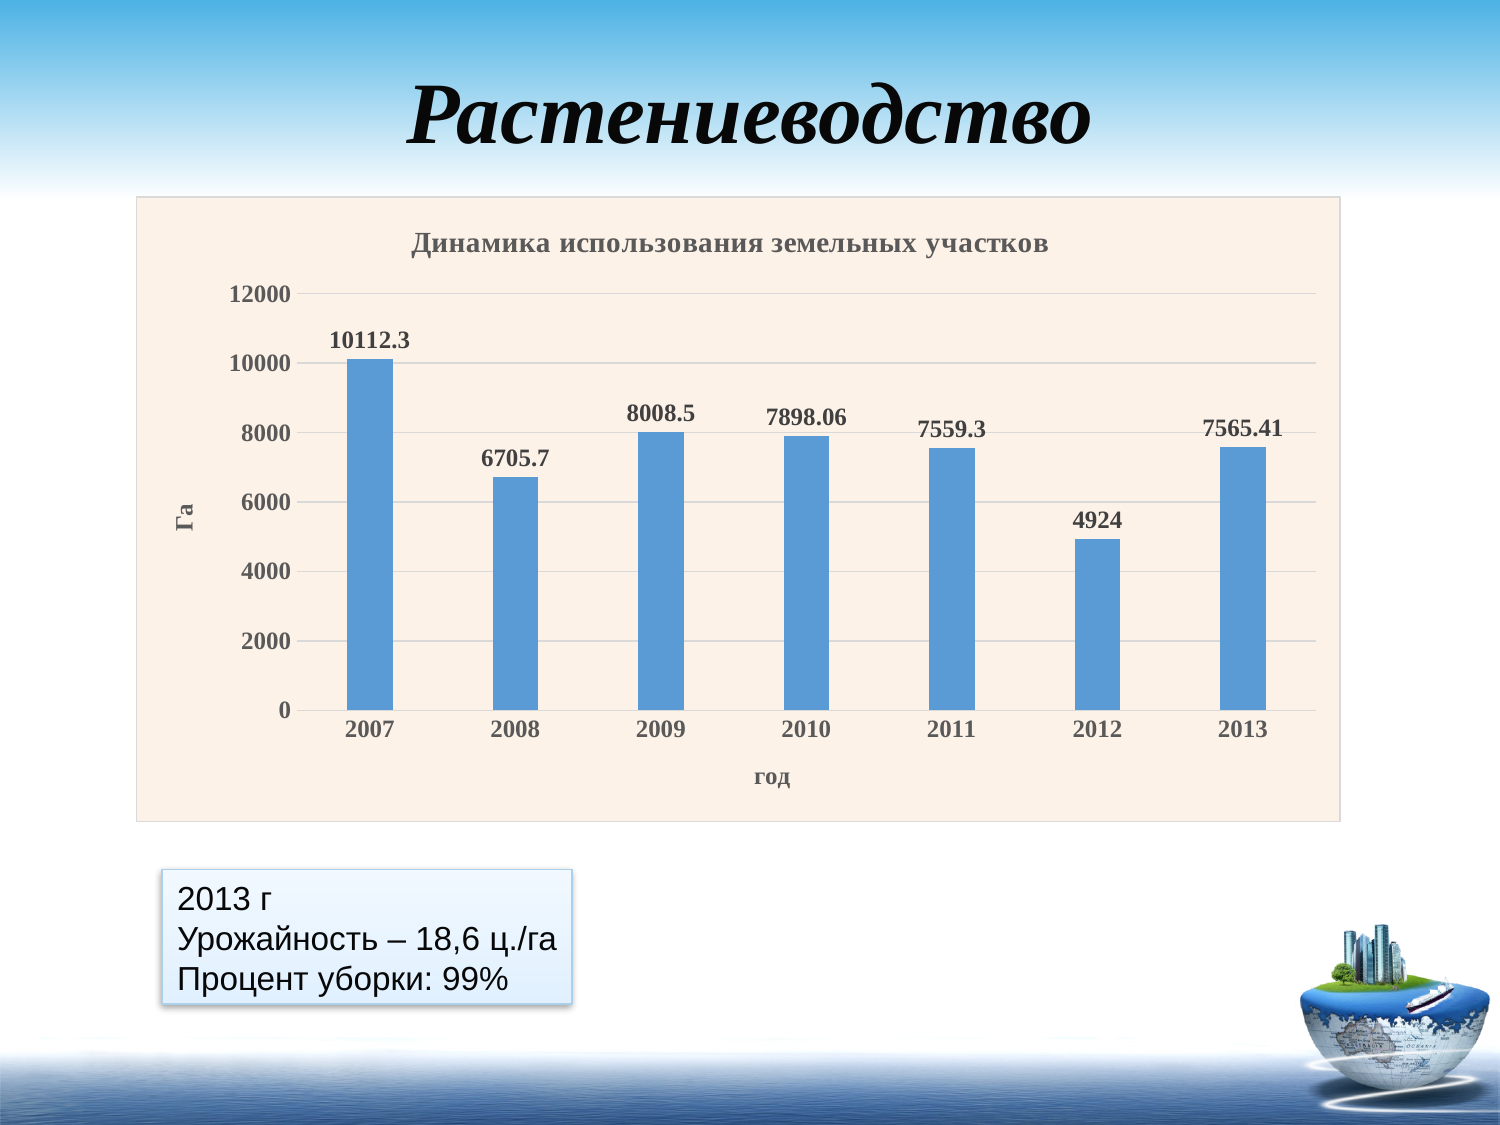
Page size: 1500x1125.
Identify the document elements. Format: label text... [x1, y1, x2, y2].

chart [135, 196, 1341, 823]
text_box 2013 г Урожайность – 18,6 ц./га Процент уборки: 99% [161, 869, 573, 1005]
picture [0, 920, 1500, 1125]
title Растениеводство [74, 37, 1426, 181]
